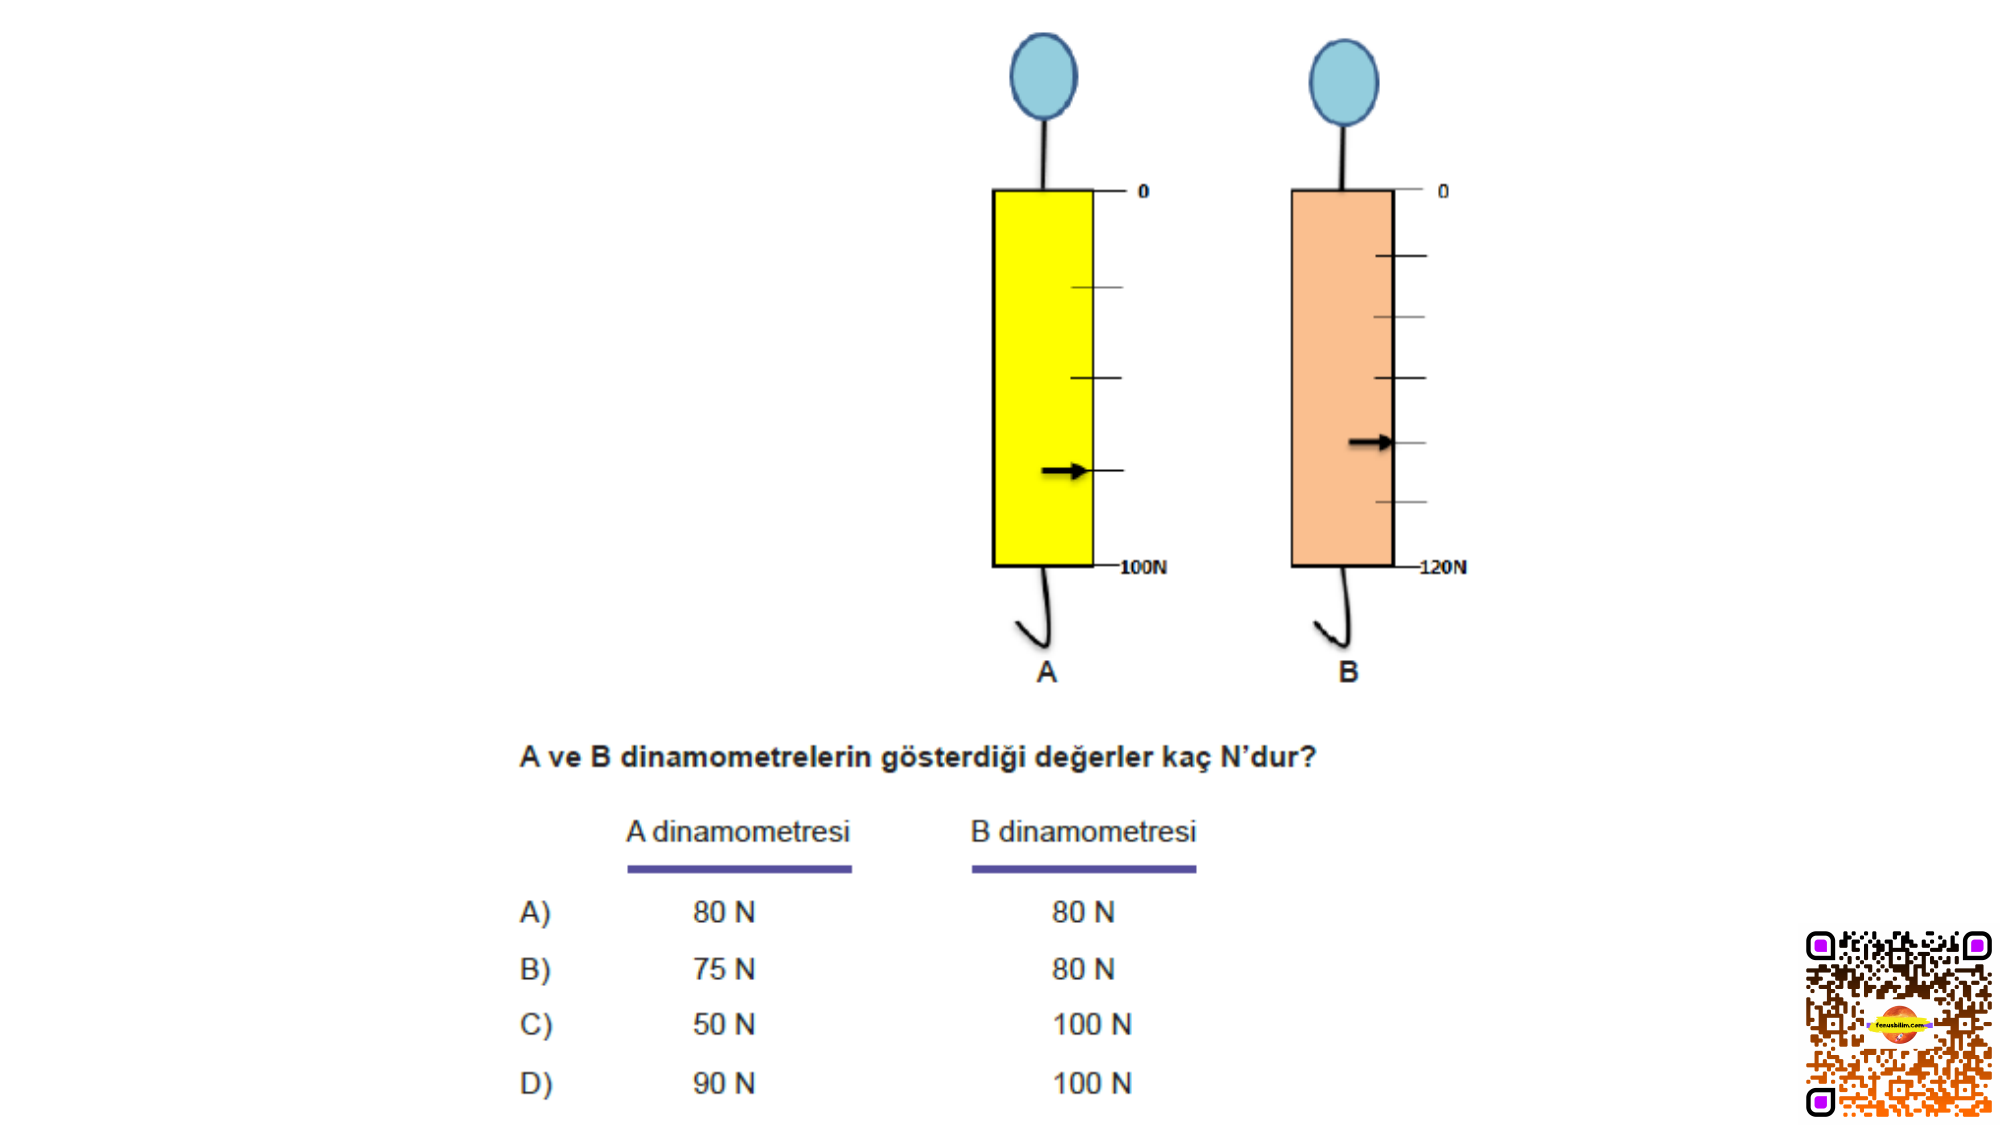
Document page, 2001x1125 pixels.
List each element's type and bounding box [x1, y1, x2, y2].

picture [509, 31, 1504, 1108]
picture [1798, 923, 2000, 1125]
